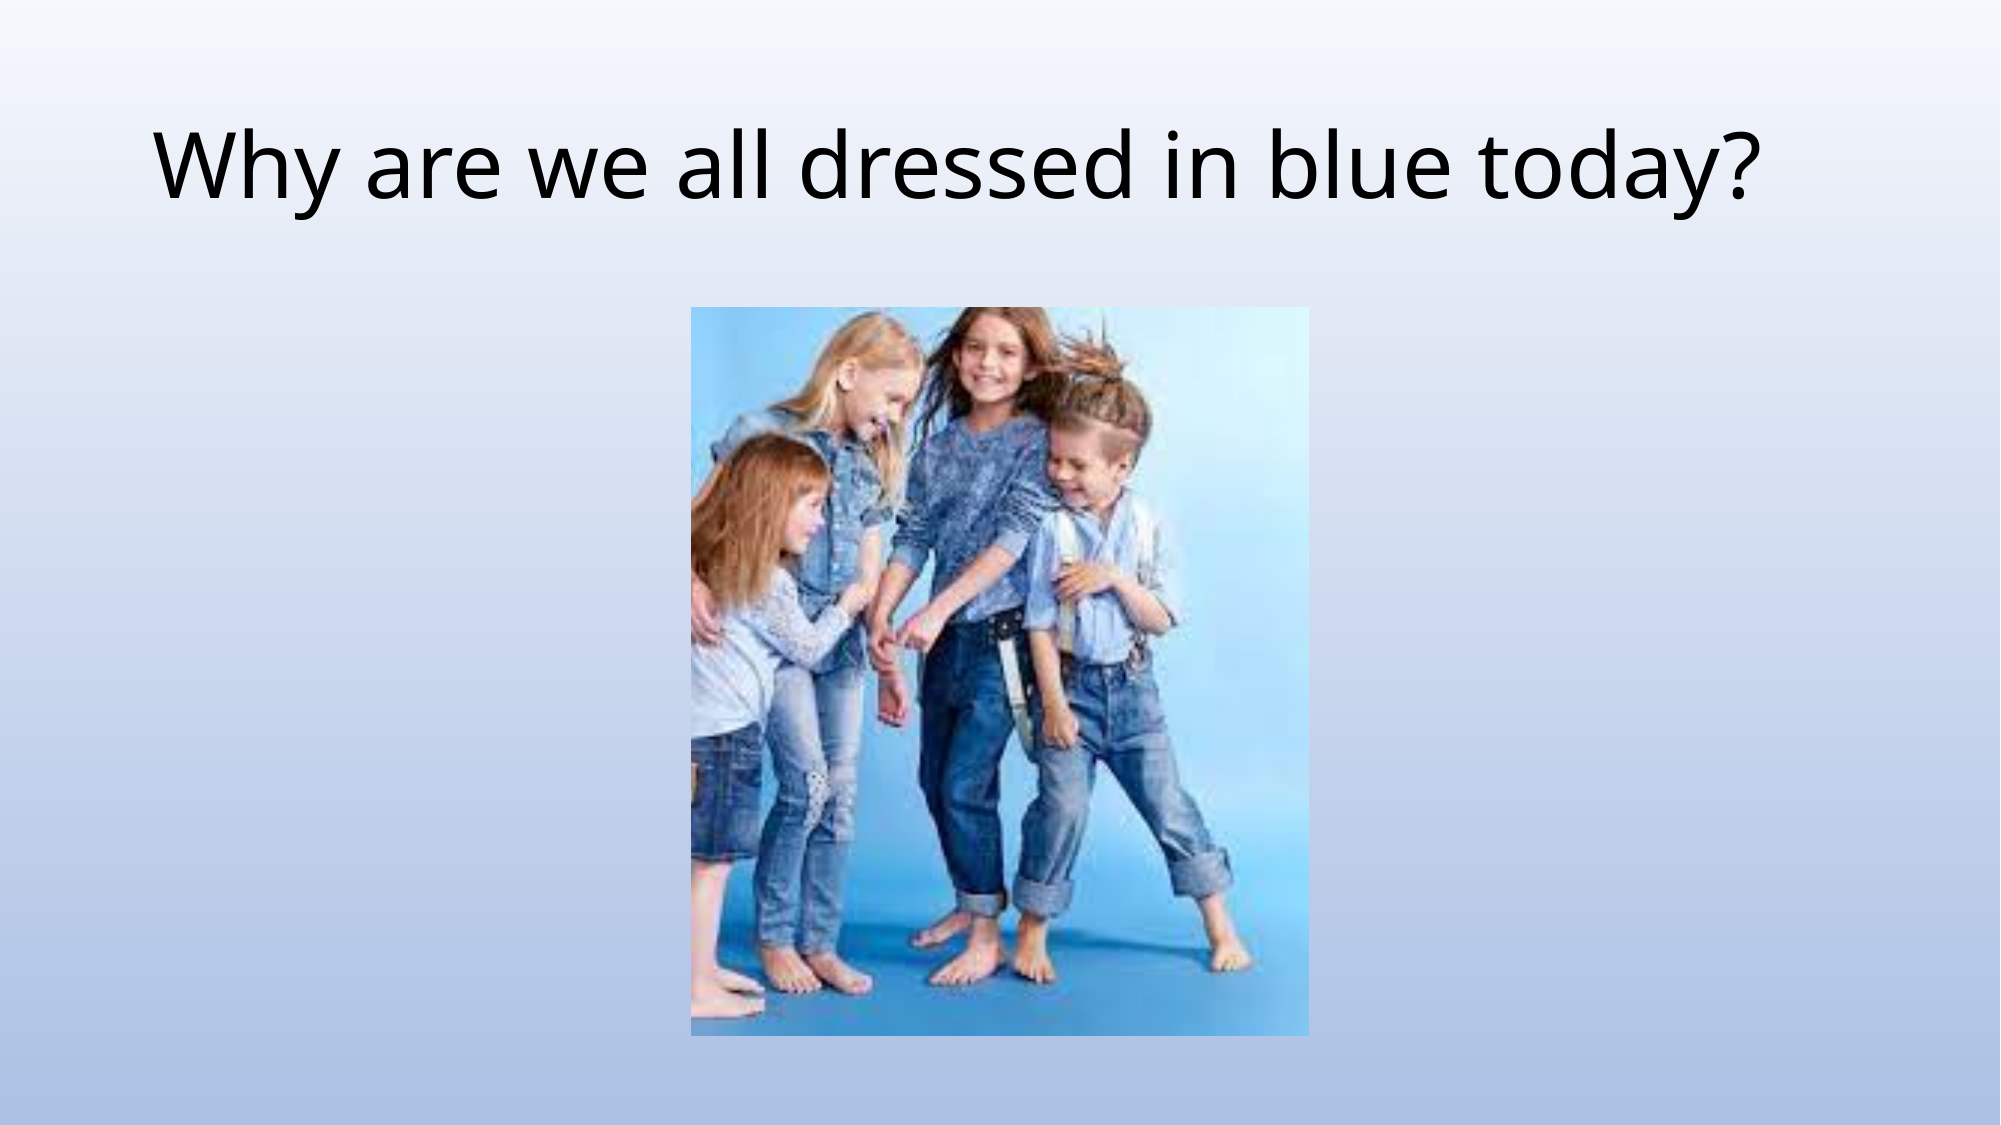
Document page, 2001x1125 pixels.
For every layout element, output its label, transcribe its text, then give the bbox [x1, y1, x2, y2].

title Why are we all dressed in blue today? [137, 59, 1863, 278]
picture [691, 307, 1309, 1036]
